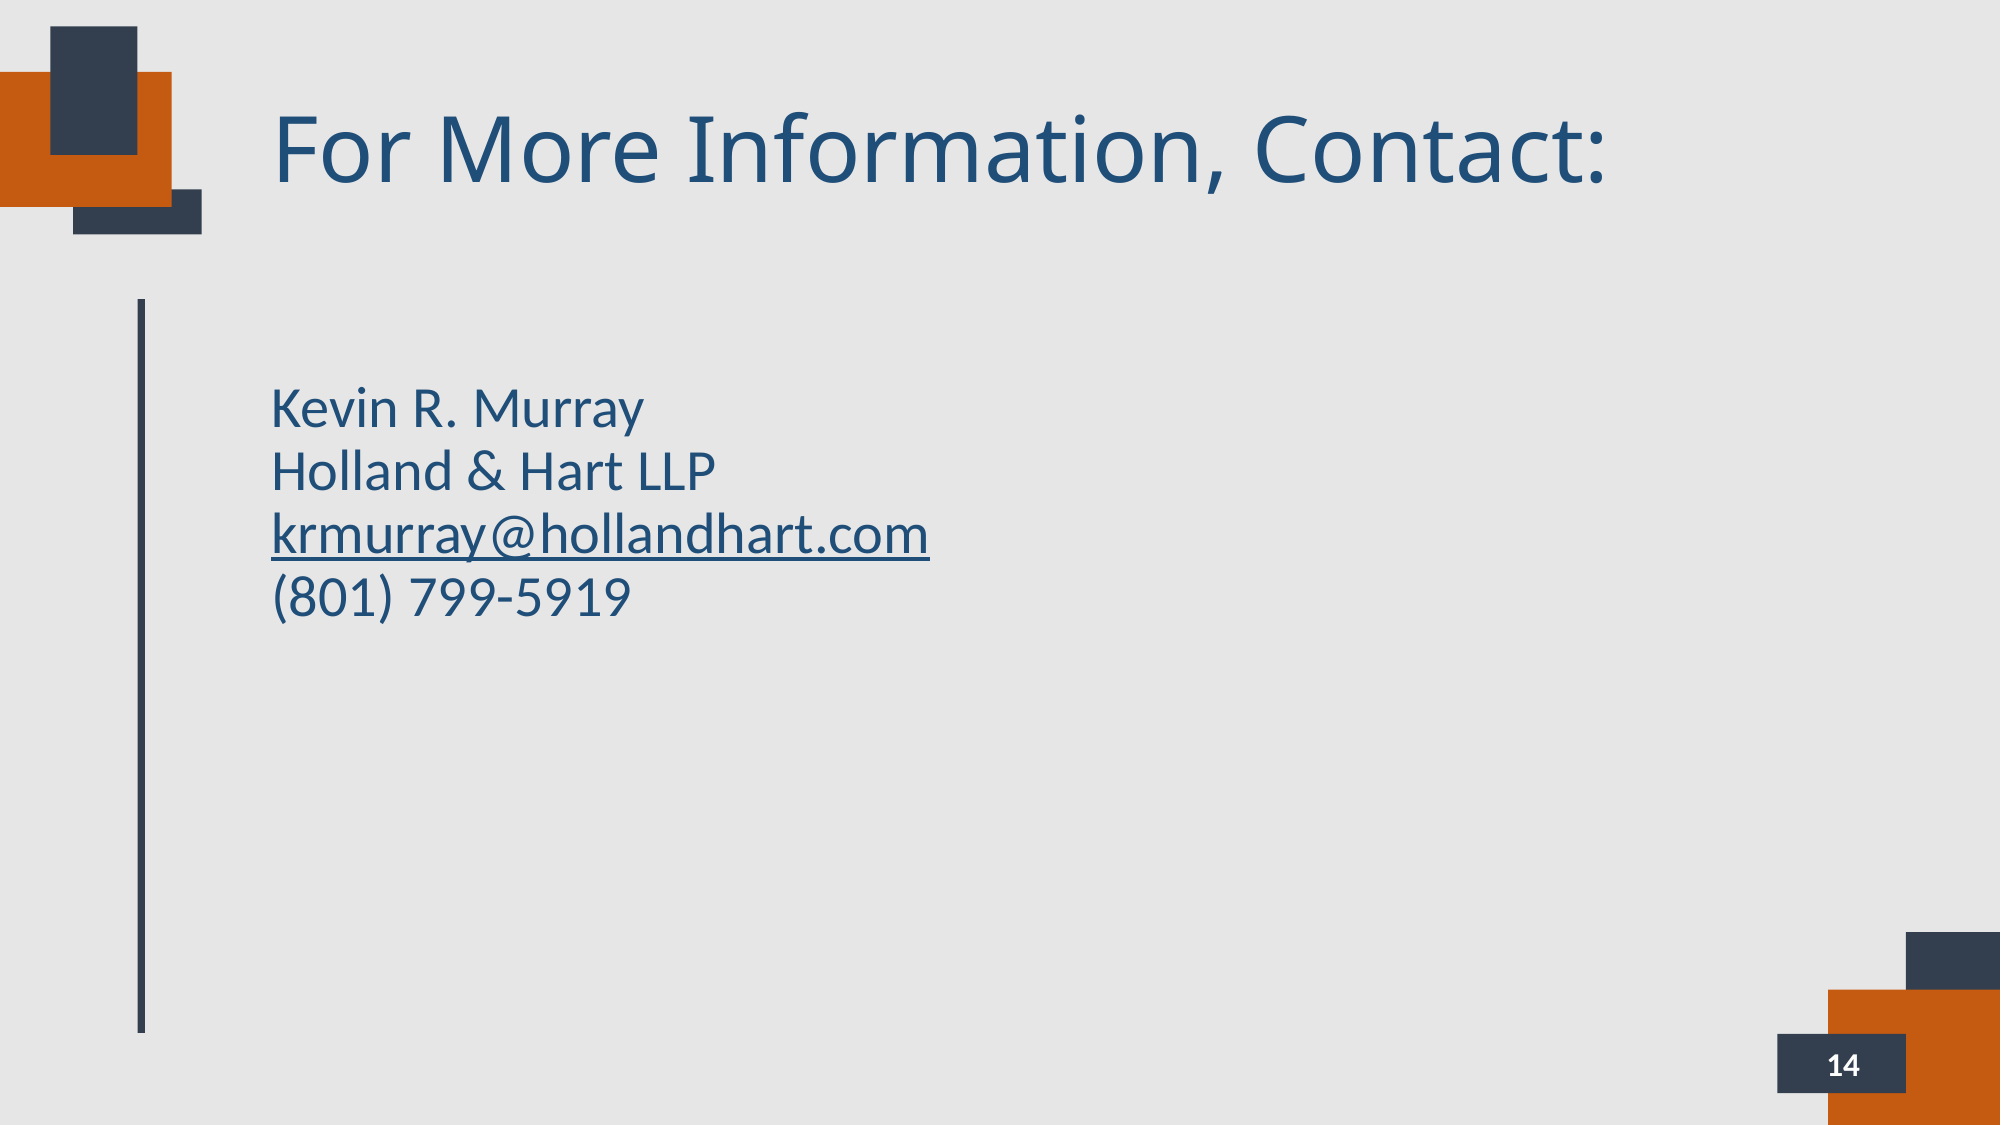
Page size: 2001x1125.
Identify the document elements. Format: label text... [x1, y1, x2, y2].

list Kevin R. Murray Holland & Hart LLP krmurray@hollandhart.com (801) 799-5919 [256, 299, 1863, 1014]
title For More Information, Contact: [256, 44, 1982, 262]
slide_number 14 [1425, 1033, 1875, 1094]
